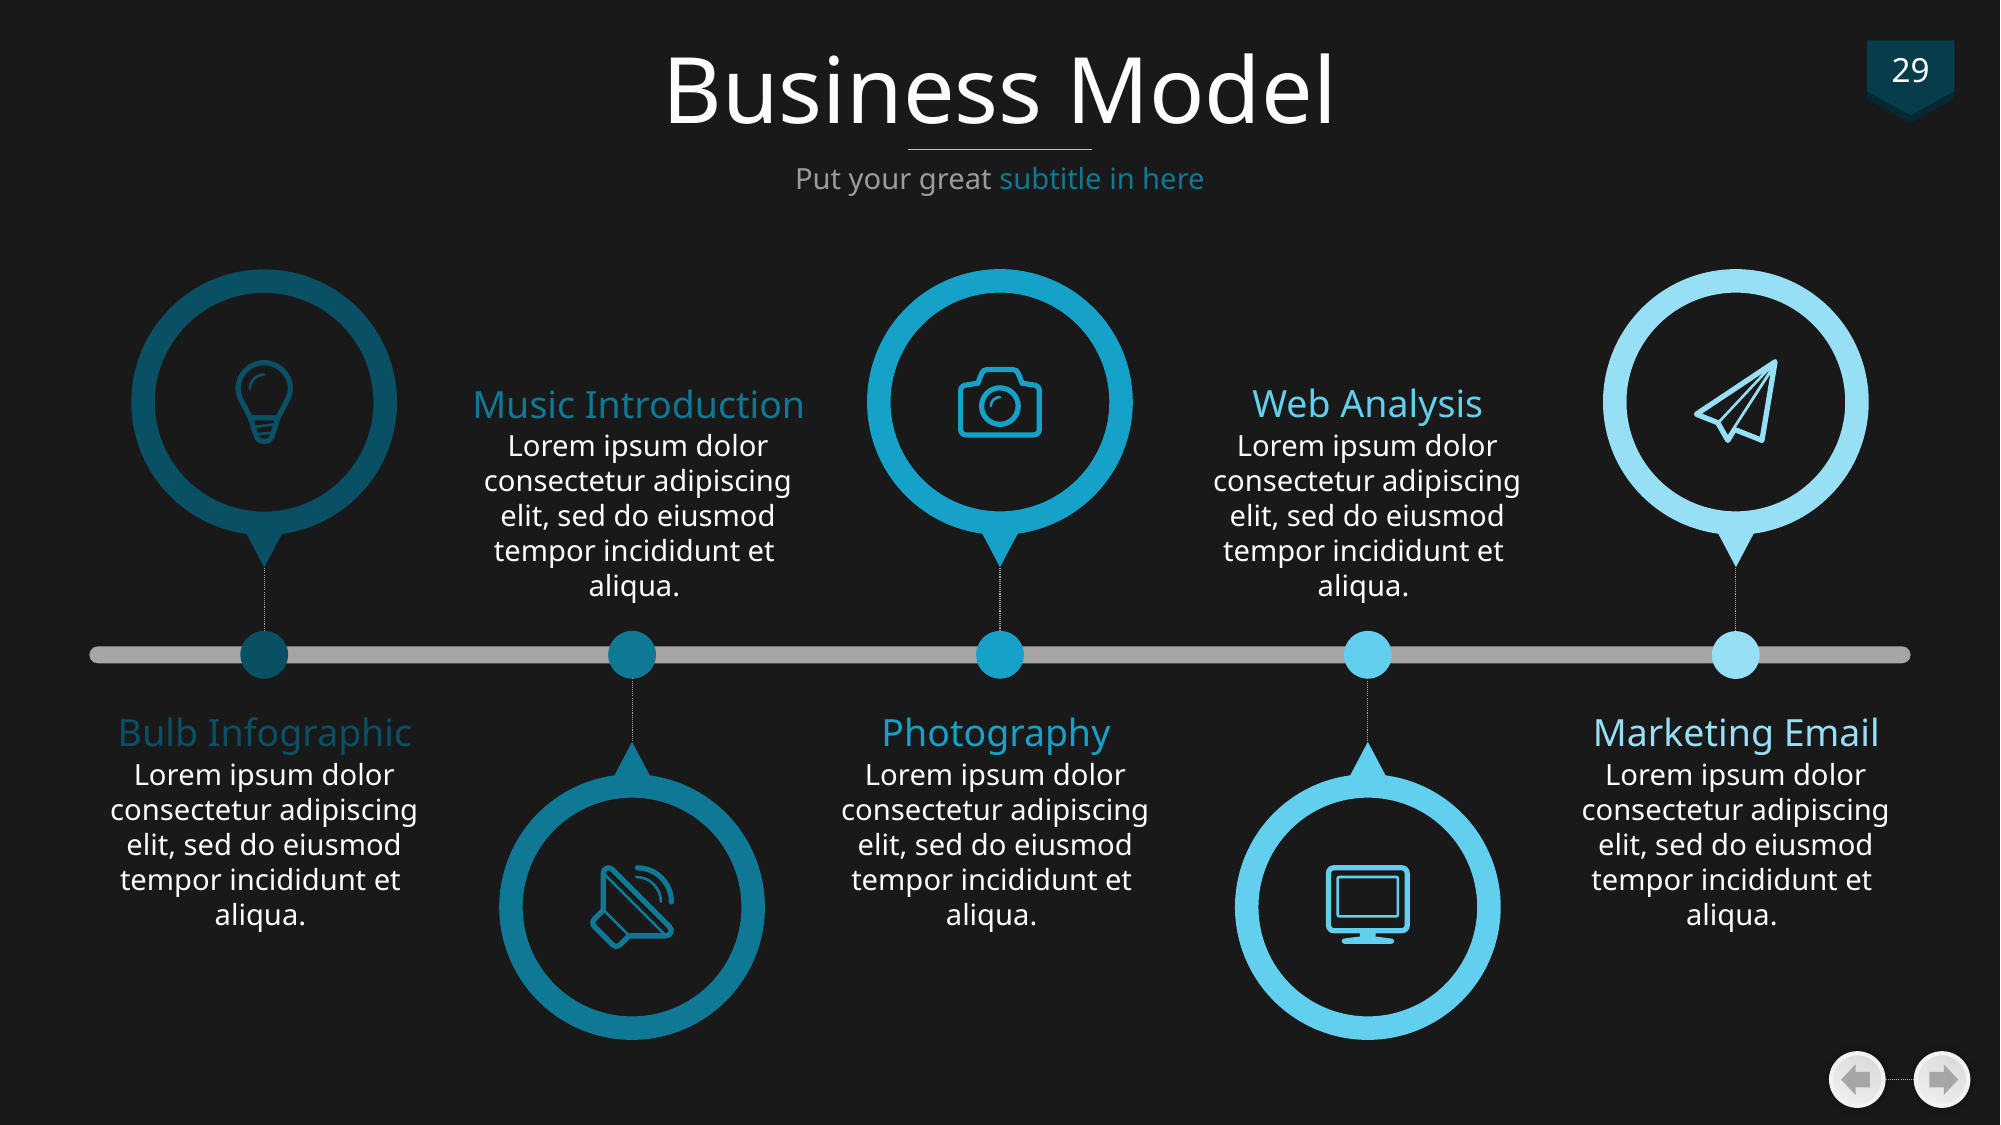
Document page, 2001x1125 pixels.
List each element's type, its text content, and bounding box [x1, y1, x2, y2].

text_box [1759, 645, 1912, 665]
text_box [88, 645, 241, 665]
text_box [656, 645, 976, 665]
text_box [975, 631, 1025, 680]
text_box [499, 678, 765, 1040]
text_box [958, 366, 1042, 438]
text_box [867, 269, 1133, 631]
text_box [1325, 865, 1410, 944]
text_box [1183, 373, 1551, 613]
footer Put your great subtitle in here [662, 147, 1338, 208]
text_box [1024, 645, 1344, 665]
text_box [811, 701, 1179, 941]
text_box [1710, 631, 1761, 680]
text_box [235, 360, 294, 444]
text_box [288, 645, 608, 665]
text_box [80, 701, 448, 941]
text_box [239, 634, 290, 680]
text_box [131, 269, 398, 634]
text_box [1342, 629, 1393, 678]
slide_number 29 [1852, 41, 1969, 102]
text_box [1391, 645, 1712, 665]
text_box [454, 373, 822, 613]
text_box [1602, 269, 1869, 631]
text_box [1234, 678, 1501, 1040]
title Business Model [385, 28, 1615, 160]
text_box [590, 865, 674, 949]
text_box [607, 629, 658, 678]
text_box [1552, 701, 1920, 941]
